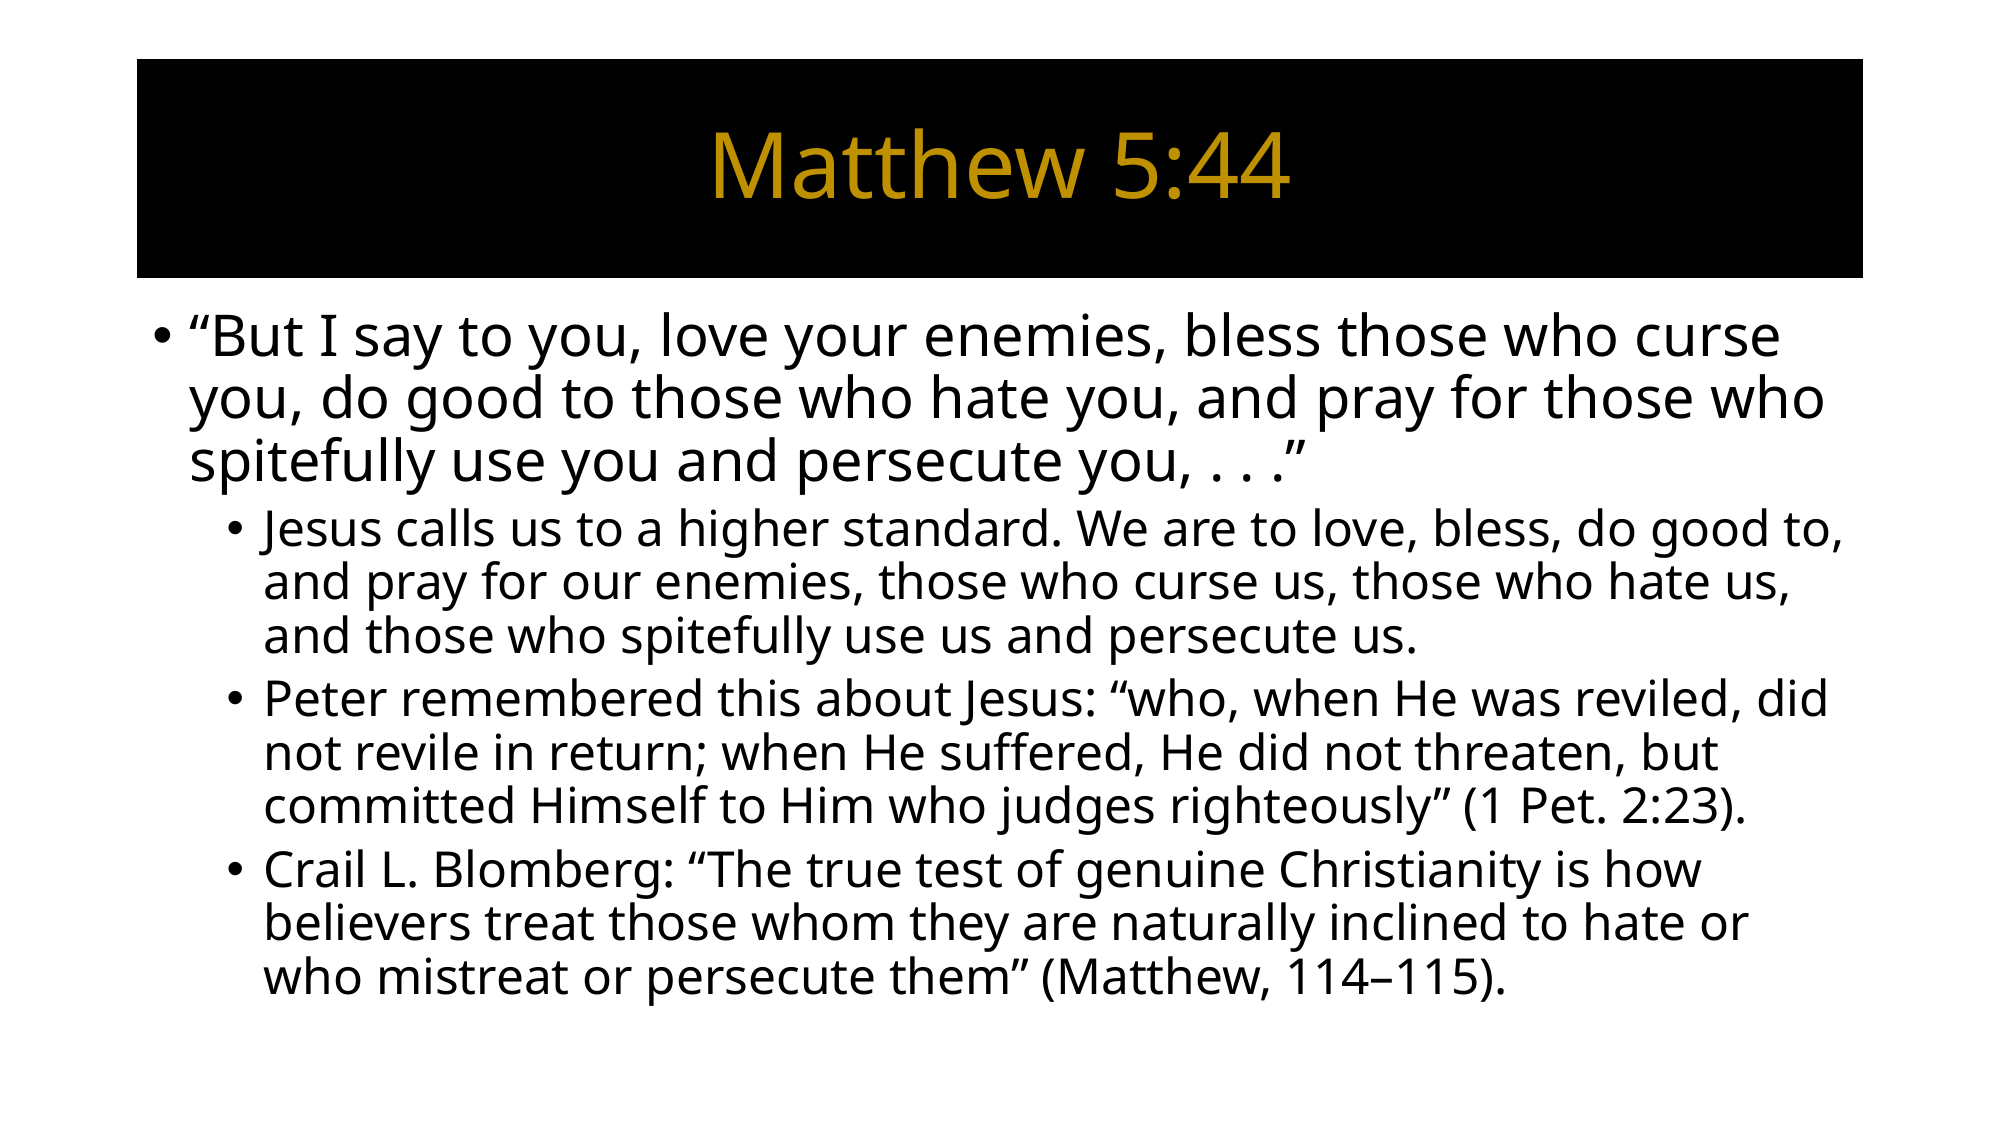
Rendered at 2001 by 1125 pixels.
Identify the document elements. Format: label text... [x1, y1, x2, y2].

list “But I say to you, love your enemies, bless those who curse you, do good to those who hate you, and pray for those who spitefully use you and persecute you, . . .” Jesus calls us to a higher standard. We are to love, bless, do good to, and pray for our enemies, those who curse us, those who hate us, and those who spitefully use us and persecute us. Peter remembered this about Jesus: “who, when He was reviled, did not revile in return; when He suffered, He did not threaten, but committed Himself to Him who judges righteously” (1 Pet. 2:23). Crail L. Blomberg: “The true test of genuine Christianity is how believers treat those whom they are naturally inclined to hate or who mistreat or persecute them” (Matthew, 114–115). [137, 299, 1863, 1014]
title Matthew 5:44 [137, 59, 1863, 278]
